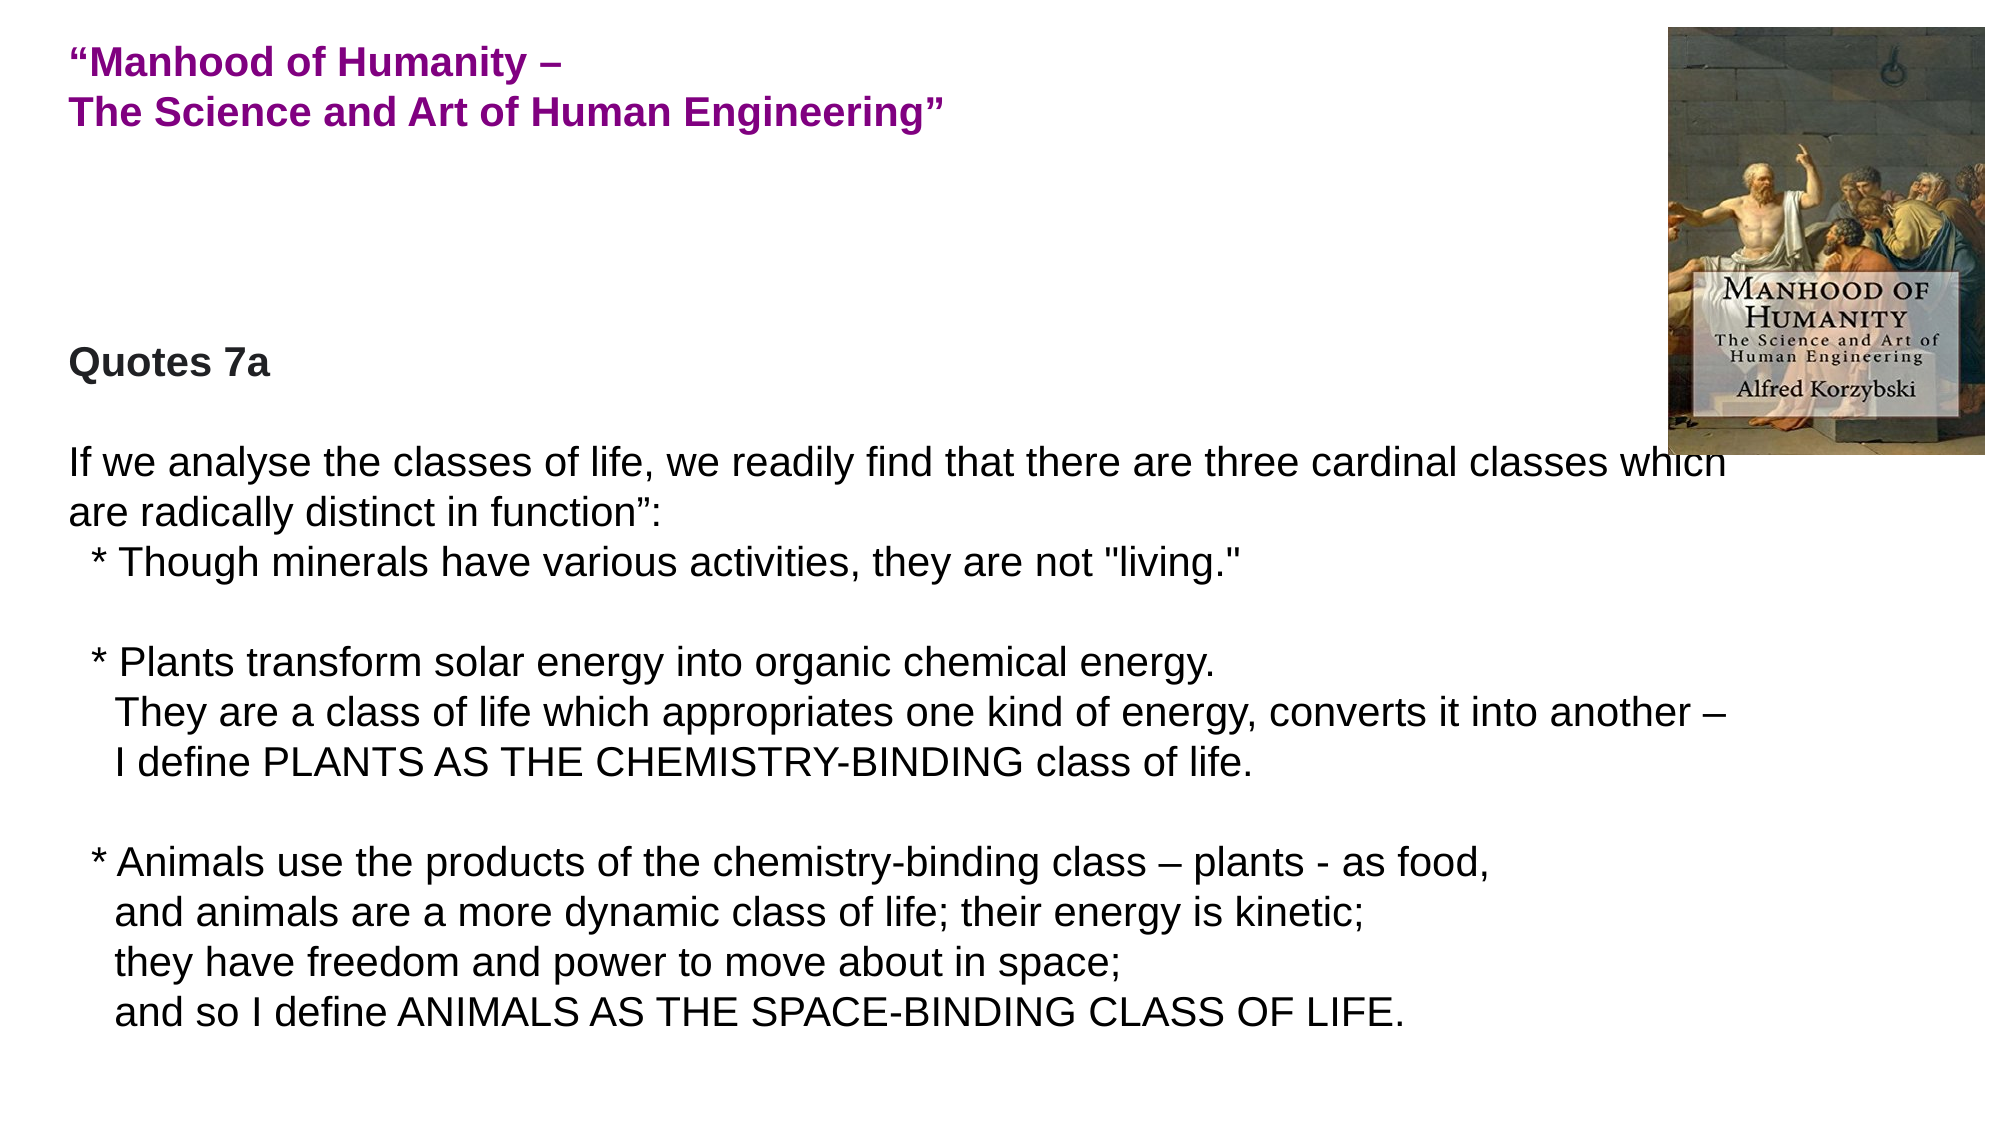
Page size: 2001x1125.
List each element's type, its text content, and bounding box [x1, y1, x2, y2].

picture [1668, 27, 1985, 455]
text_box “Manhood of Humanity – The Science and Art of Human Engineering” Quotes 7a If we analyse the classes of life, we readily find that there are three cardinal classes which are radically distinct in function”: * Though minerals have various activities, they are not "living." * Plants transform solar energy into organic chemical energy. They are a class of life which appropriates one kind of energy, converts it into another – I define PLANTS AS THE CHEMISTRY-BINDING class of life. * Animals use the products of the chemistry-binding class – plants - as food, and animals are a more dynamic class of life; their energy is kinetic; they have freedom and power to move about in space; and so I define ANIMALS AS THE SPACE-BINDING CLASS OF LIFE. [53, 27, 1773, 1093]
